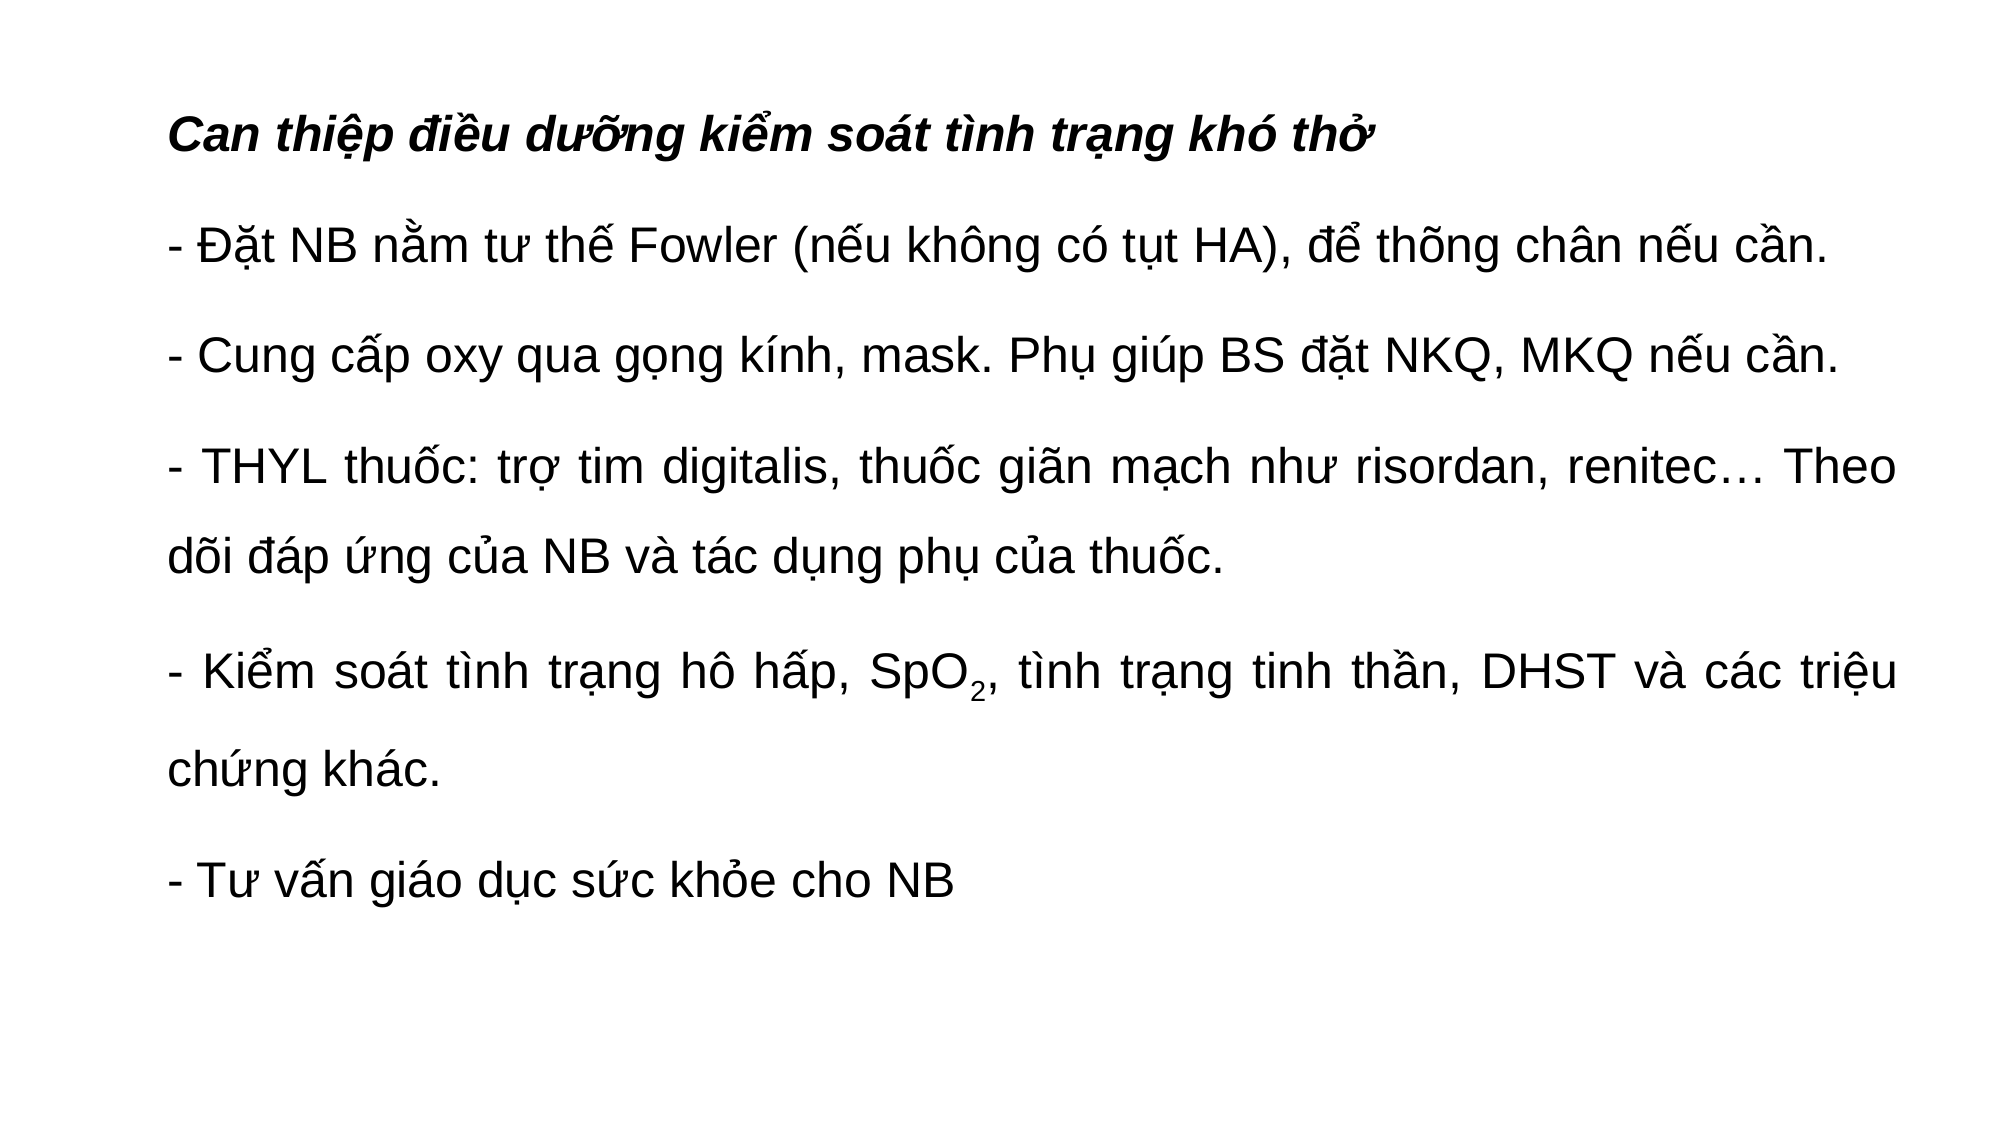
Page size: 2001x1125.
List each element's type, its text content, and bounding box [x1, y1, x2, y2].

list Can thiệp điều dưỡng kiểm soát tình trạng khó thở - Đặt NB nằm tư thế Fowler (nếu không có tụt HA), để thõng chân nếu cần. - Cung cấp oxy qua gọng kính, mask. Phụ giúp BS đặt NKQ, MKQ nếu cần. - THYL thuốc: trợ tim digitalis, thuốc giãn mạch như risordan, renitec… Theo dõi đáp ứng của NB và tác dụng phụ của thuốc. - Kiểm soát tình trạng hô hấp, SpO2­­­­, tình trạng tinh thần, DHST và các triệu chứng khác. - Tư vấn giáo dục sức khỏe cho NB [152, 63, 1914, 1062]
